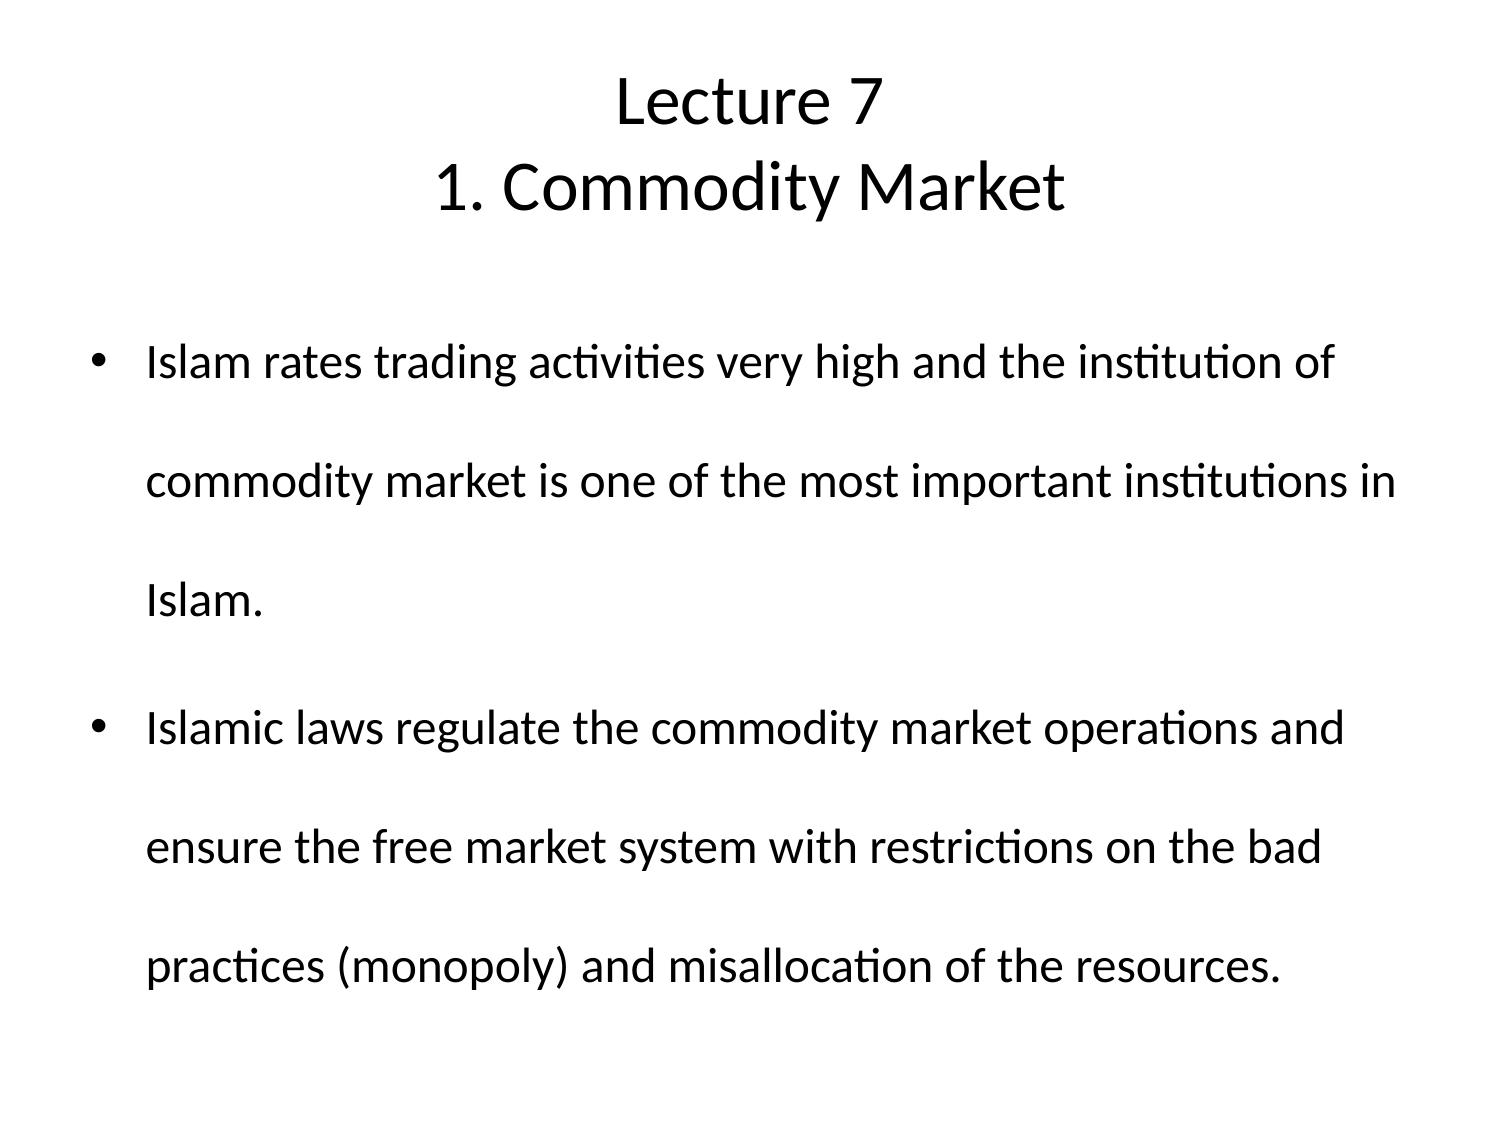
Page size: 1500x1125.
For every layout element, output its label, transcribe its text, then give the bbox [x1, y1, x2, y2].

title Lecture 7 1. Commodity Market [75, 45, 1425, 233]
list Islam rates trading activities very high and the institution of commodity market is one of the most important institutions in Islam. Islamic laws regulate the commodity market operations and ensure the free market system with restrictions on the bad practices (monopoly) and misallocation of the resources. [75, 262, 1425, 1005]
